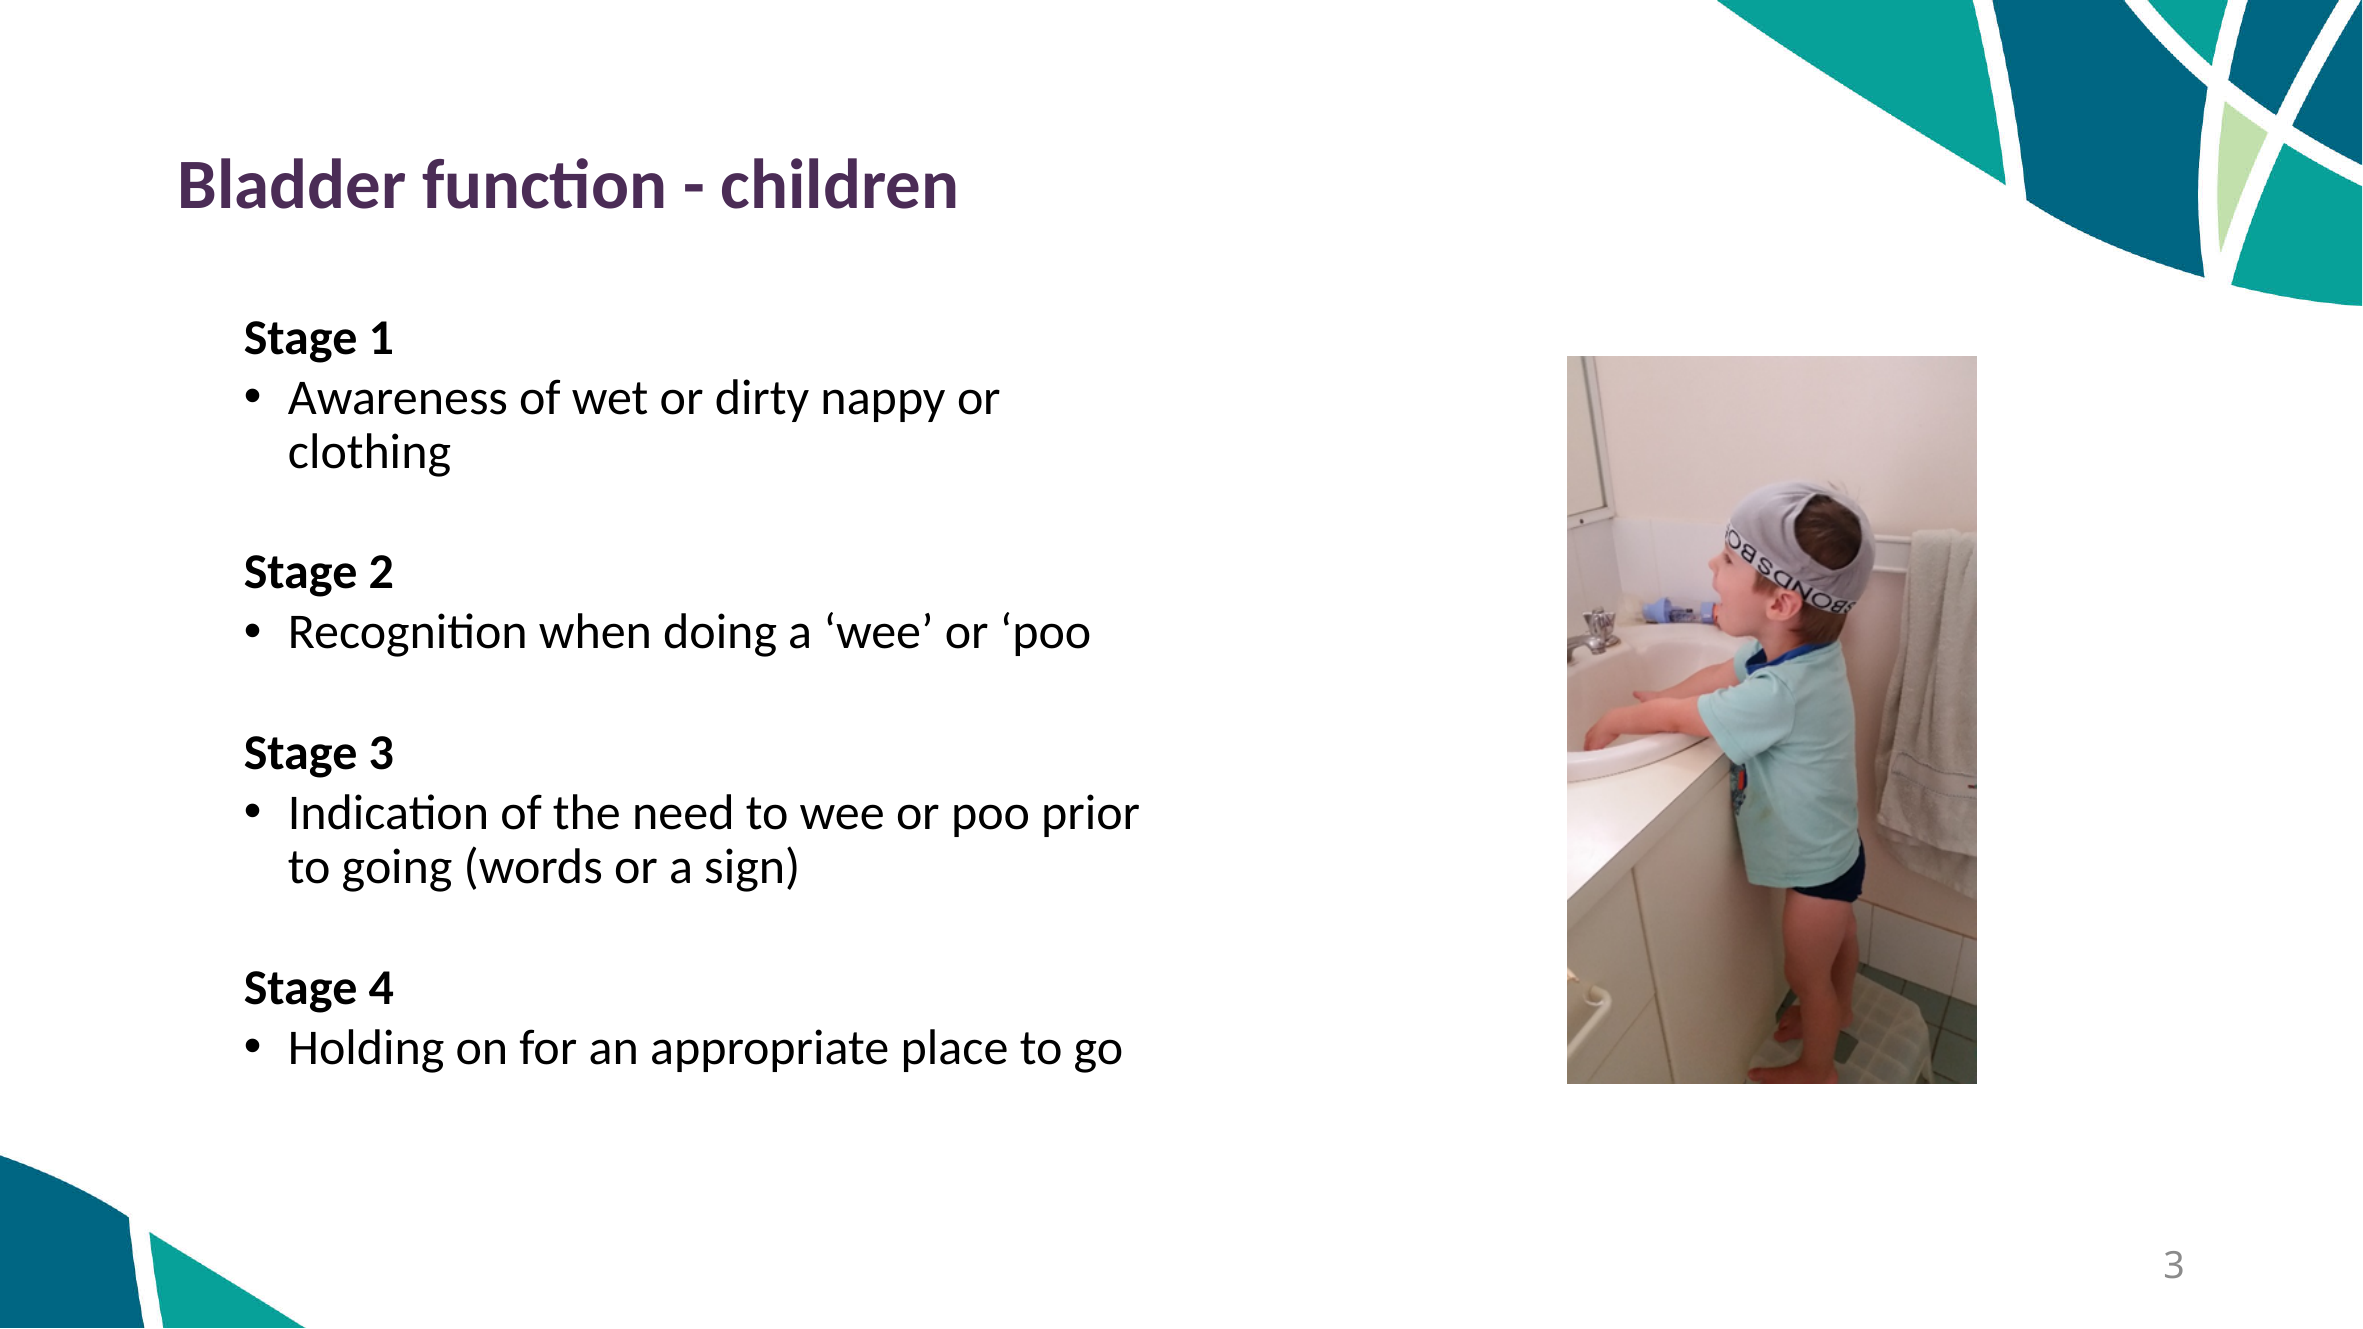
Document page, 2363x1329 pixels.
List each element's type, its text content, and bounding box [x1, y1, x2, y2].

picture [0, 0, 2363, 1328]
title Bladder function - children [162, 139, 2201, 312]
slide_number 3 [1668, 1231, 2200, 1303]
text_box Stage 1 Awareness of wet or dirty nappy or clothing Stage 2 Recognition when doing a ‘wee’ or ‘poo Stage 3 Indication of the need to wee or poo prior to going (words or a sign) Stage 4 Holding on for an appropriate place to go to the toilet [228, 328, 1182, 1112]
